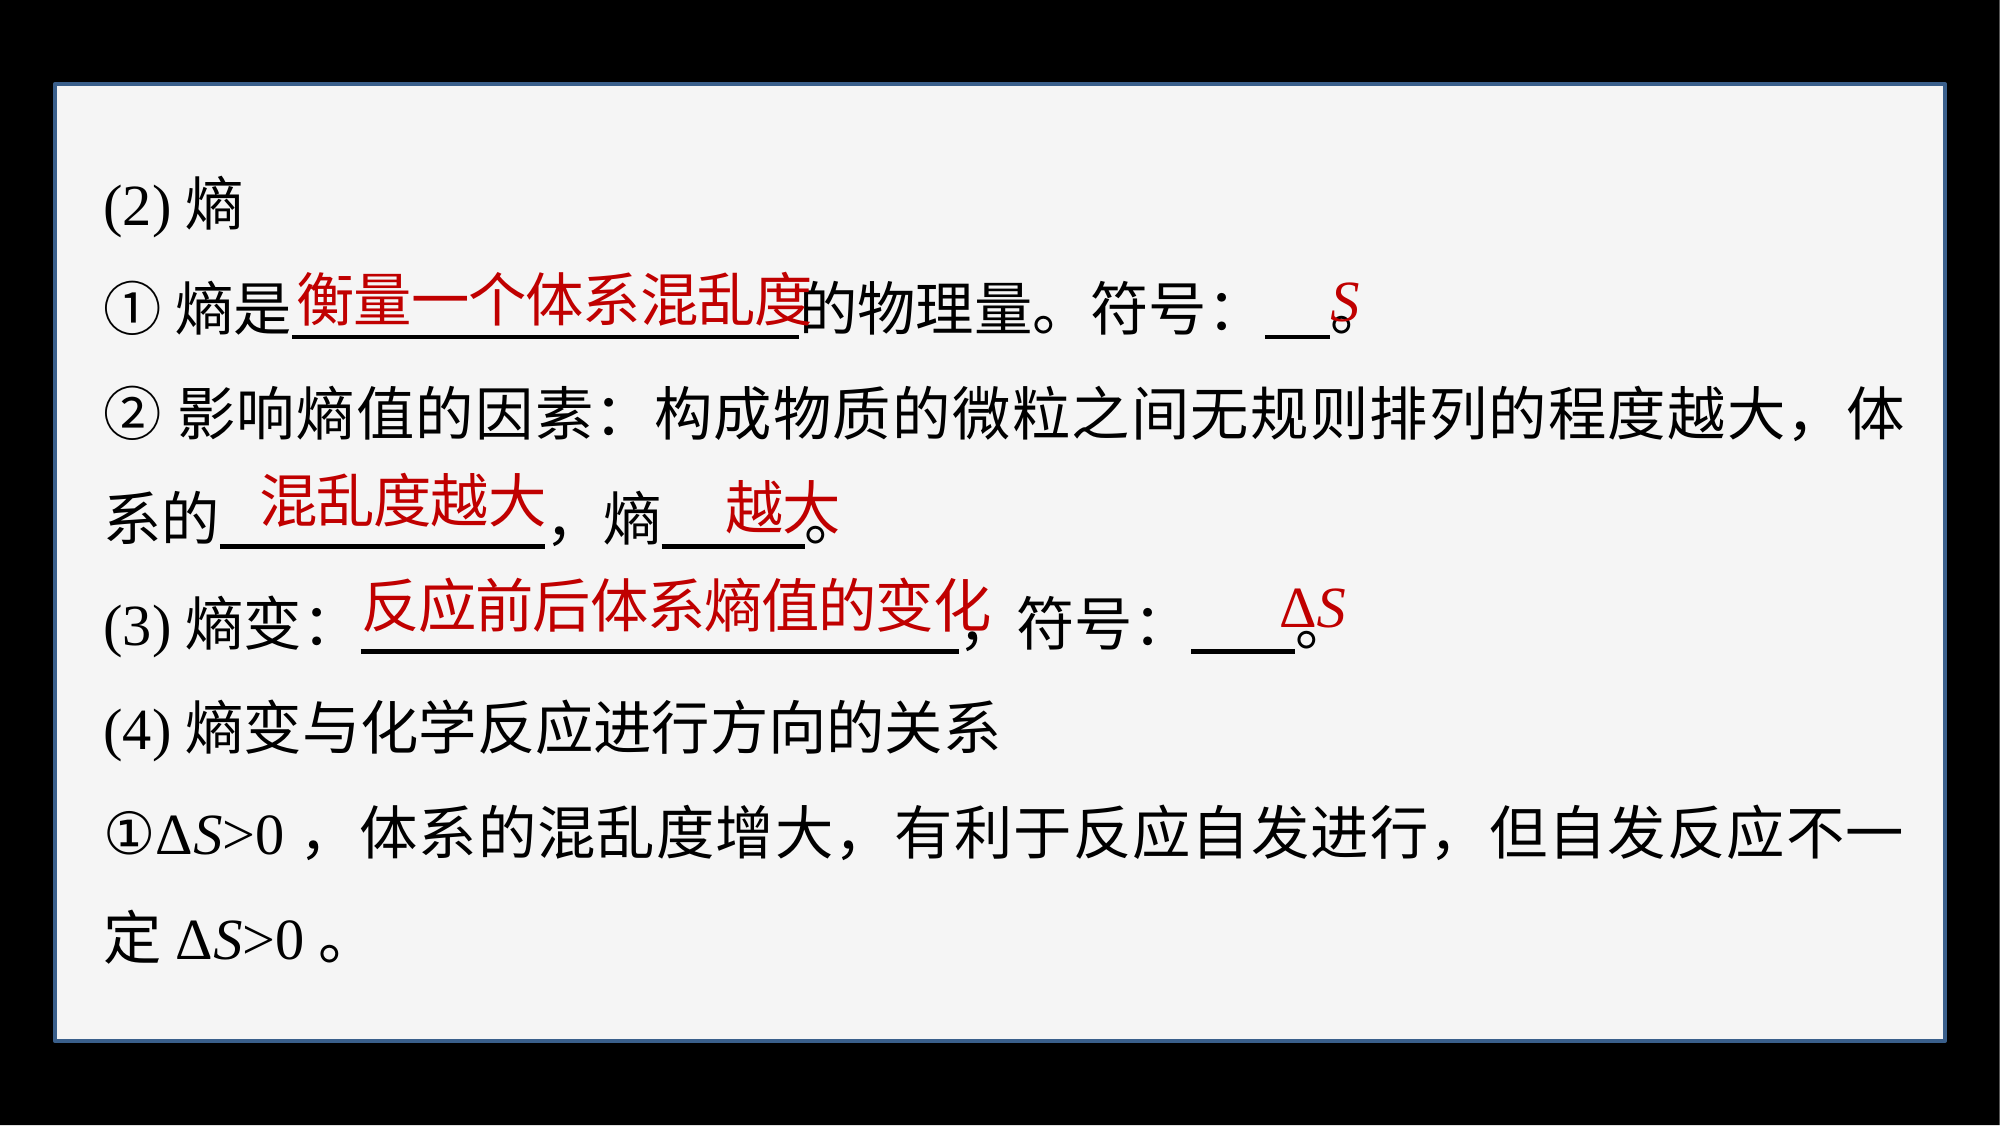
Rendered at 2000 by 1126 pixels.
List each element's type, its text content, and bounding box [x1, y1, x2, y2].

text_box S [1315, 255, 1375, 341]
text_box 反应前后体系熵值的变化 [346, 561, 1007, 647]
text_box 越大 [710, 464, 856, 549]
text_box 衡量一个体系混乱度 [282, 255, 828, 341]
text_box (2)熵 ①熵是 的物理量。符号： 。 ②影响熵值的因素：构成物质的微粒之间无规则排列的程度越大，体系的 ，熵 。 (3)熵变： ，符号： 。 (4)熵变与化学反应进行方向的关系 ①ΔS>0，体系的混乱度增大，有利于反应自发进行，但自发反应不一定ΔS>0。 [88, 124, 1920, 979]
text_box 混乱度越大 [244, 456, 562, 542]
text_box ΔS [1264, 561, 1361, 647]
